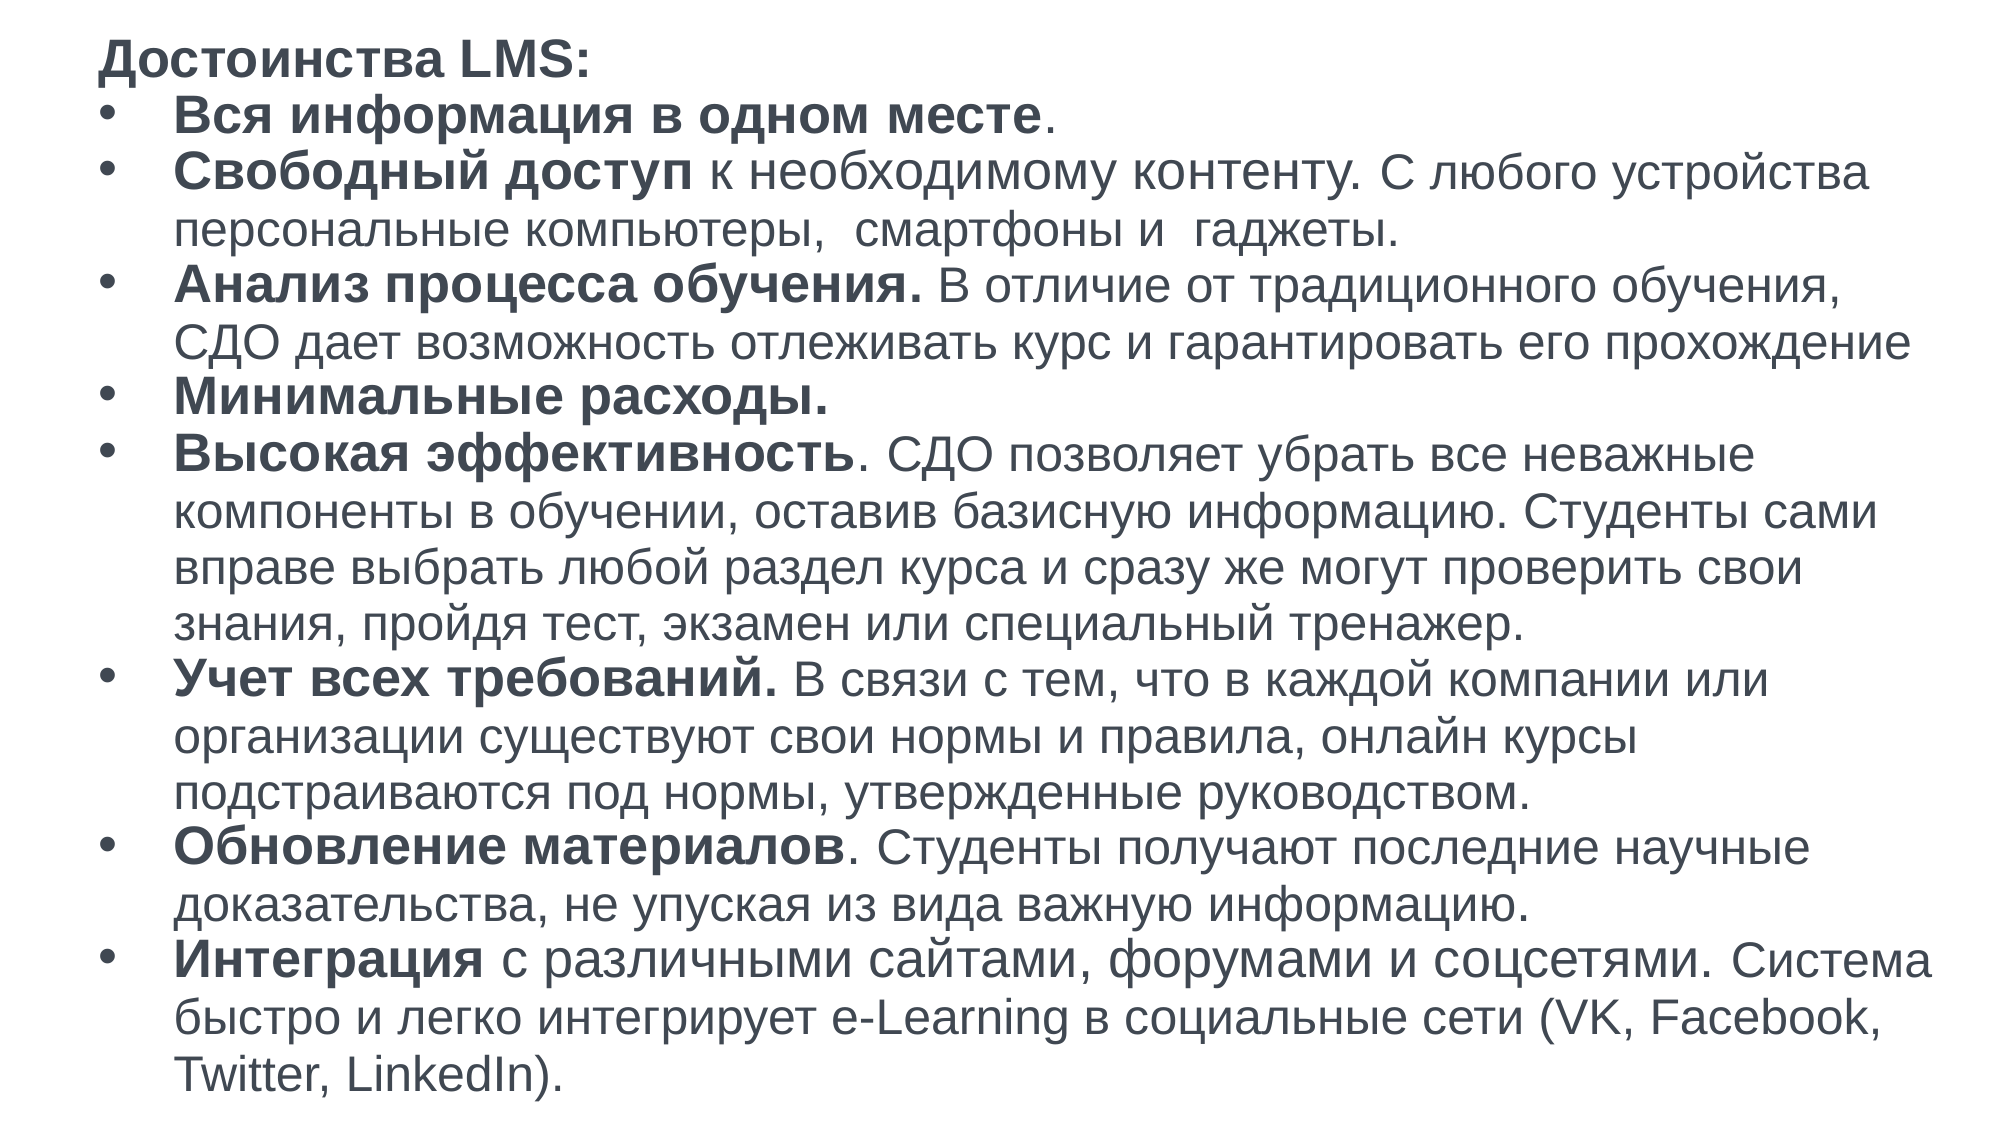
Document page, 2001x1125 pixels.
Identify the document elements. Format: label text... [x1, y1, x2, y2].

text_box Достоинства LMS: Вся информация в одном месте. Свободный доступ к необходимому контенту. С любого устройства персональные компьютеры, смартфоны и гаджеты. Анализ процесса обучения. В отличие от традиционного обучения, СДО дает возможность отлеживать курс и гарантировать его прохождение Минимальные расходы. Высокая эффективность. СДО позволяет убрать все неважные компоненты в обучении, оставив базисную информацию. Студенты сами вправе выбрать любой раздел курса и сразу же могут проверить свои знания, пройдя тест, экзамен или специальный тренажер. Учет всех требований. В связи с тем, что в каждой компании или организации существуют свои нормы и правила, онлайн курсы подстраиваются под нормы, утвержденные руководством. Обновление материалов. Студенты получают последние научные доказательства, не упуская из вида важную информацию. Интеграция с различными сайтами, форумами и соцсетями. Система быстро и легко интегрирует e-Learning в социальные сети (VK, Facebook, Twitter, LinkedIn). [83, 26, 1977, 1109]
